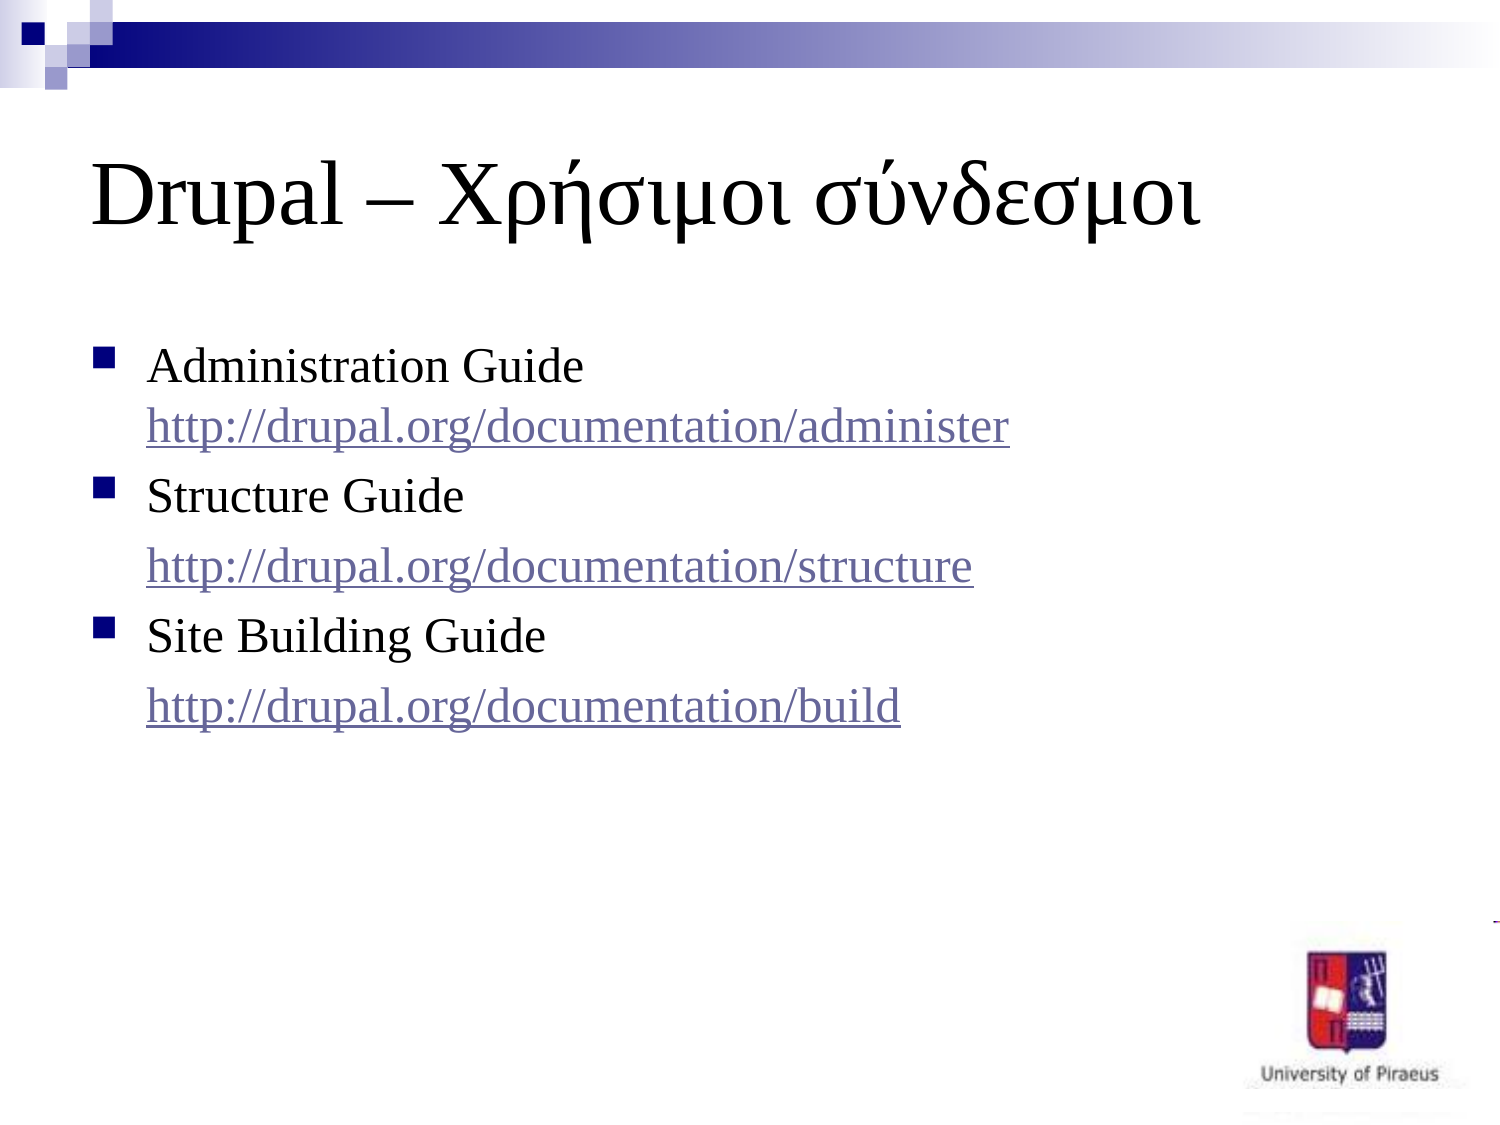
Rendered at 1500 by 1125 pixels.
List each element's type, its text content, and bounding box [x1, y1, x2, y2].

picture [1218, 921, 1500, 1125]
title Drupal – Χρήσιμοι σύνδεσμοι [74, 74, 1426, 301]
list Administration Guide http://drupal.org/documentation/administer Structure Guide http://drupal.org/documentation/structure Site Building Guide http://drupal.org/documentation/build [74, 324, 1426, 963]
